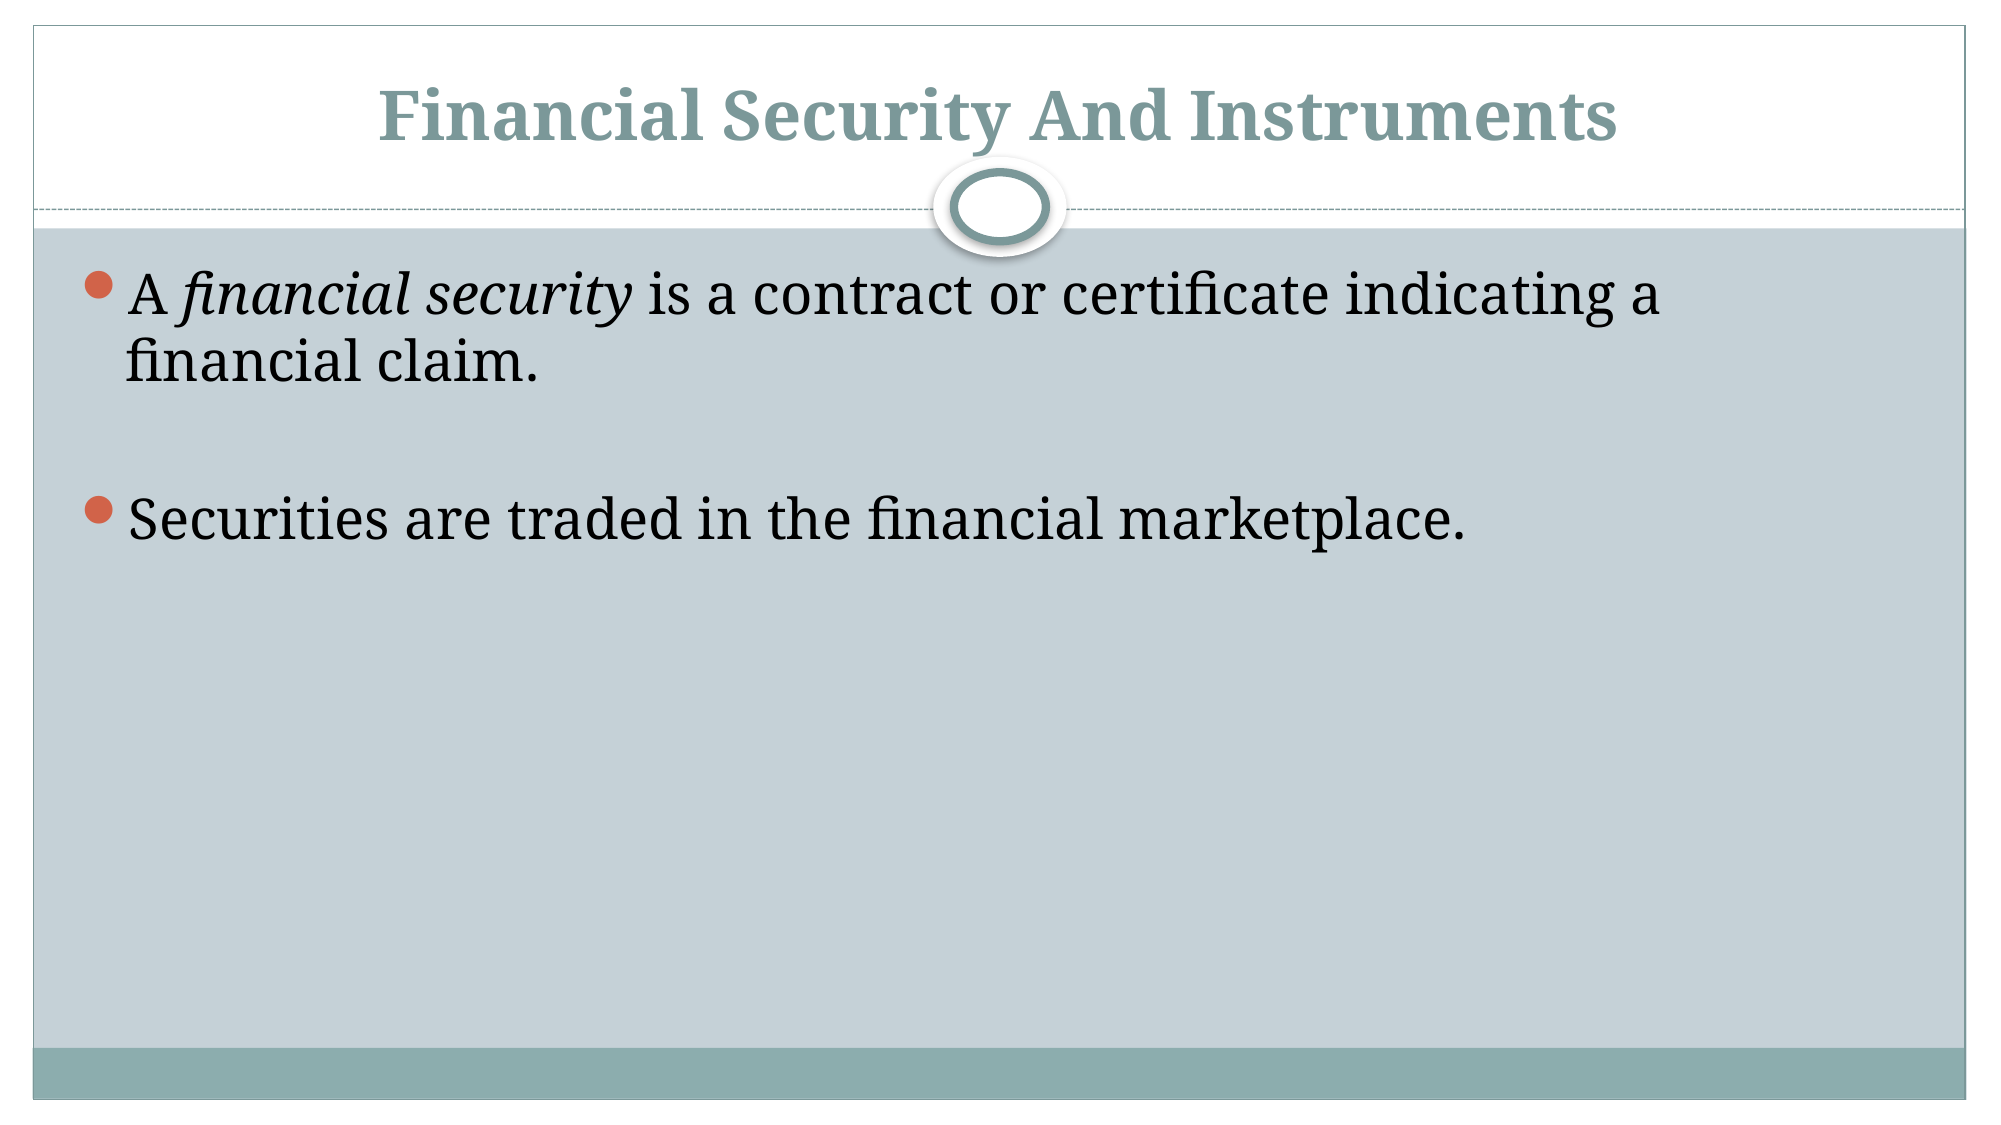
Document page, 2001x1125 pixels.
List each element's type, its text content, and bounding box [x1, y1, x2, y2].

title Financial Security And Instruments [66, 37, 1933, 162]
list A financial security is a contract or certificate indicating a financial claim. Securities are traded in the financial marketplace. [66, 250, 1926, 1001]
